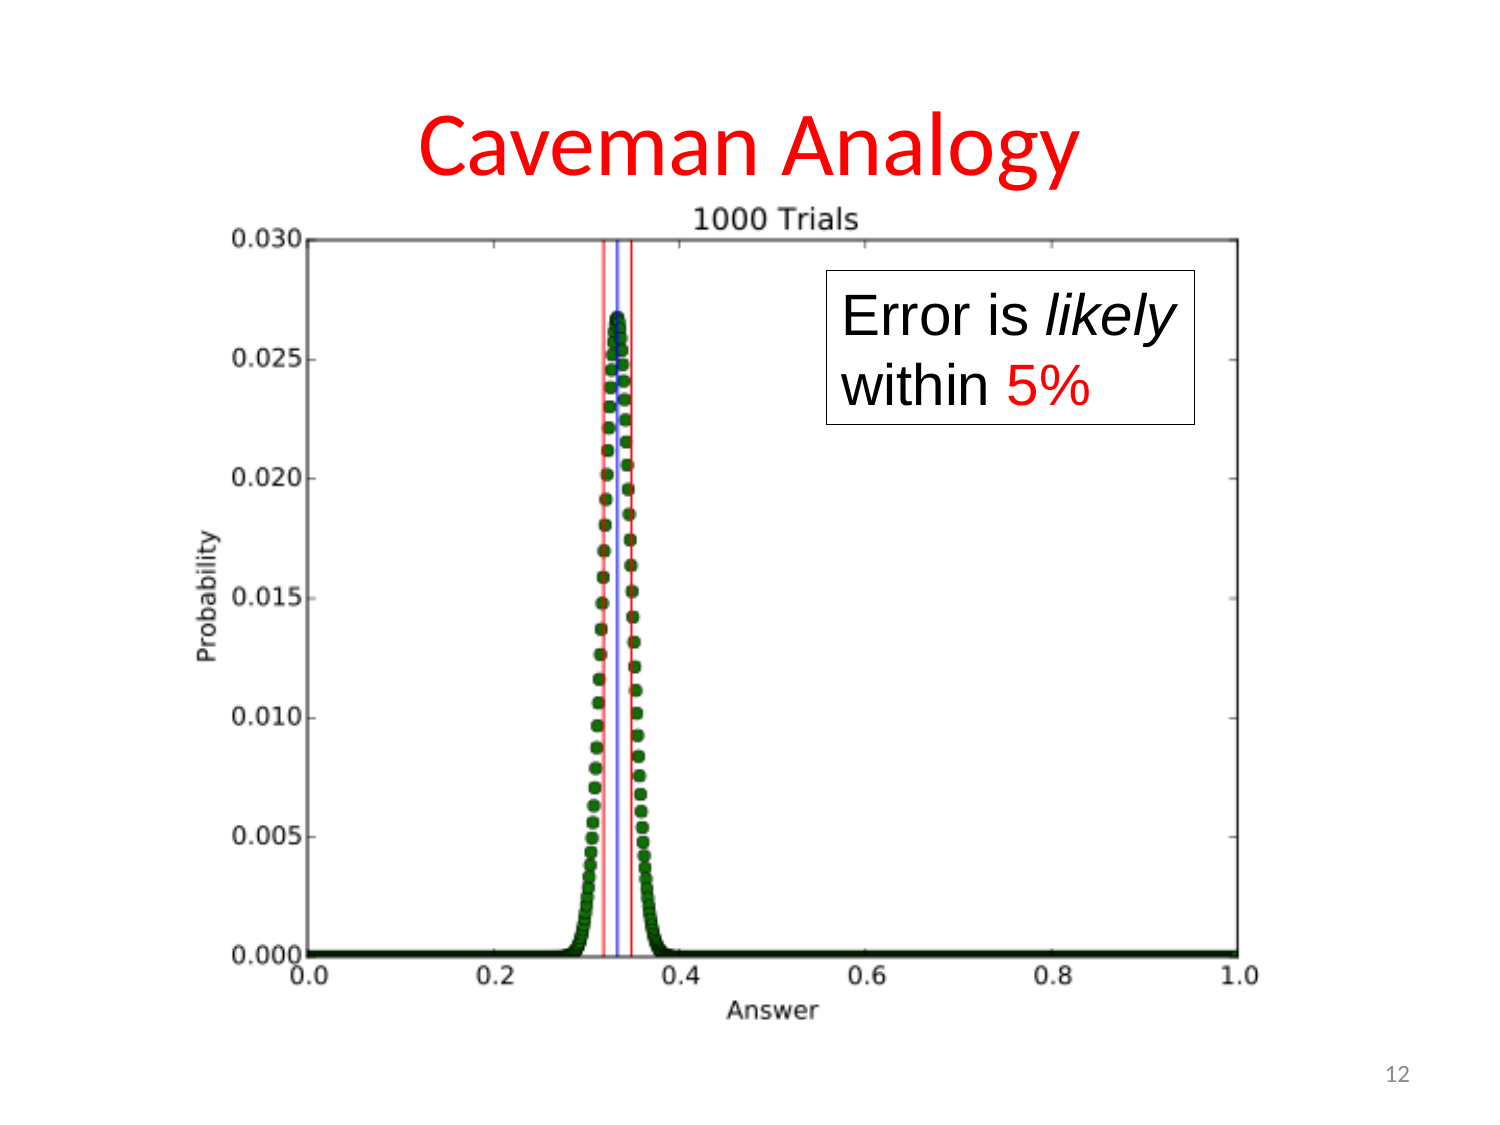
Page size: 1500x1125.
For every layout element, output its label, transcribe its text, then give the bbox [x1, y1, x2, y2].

picture [157, 148, 1362, 1047]
title Caveman Analogy [75, 45, 1425, 233]
slide_number 12 [1074, 1042, 1425, 1103]
